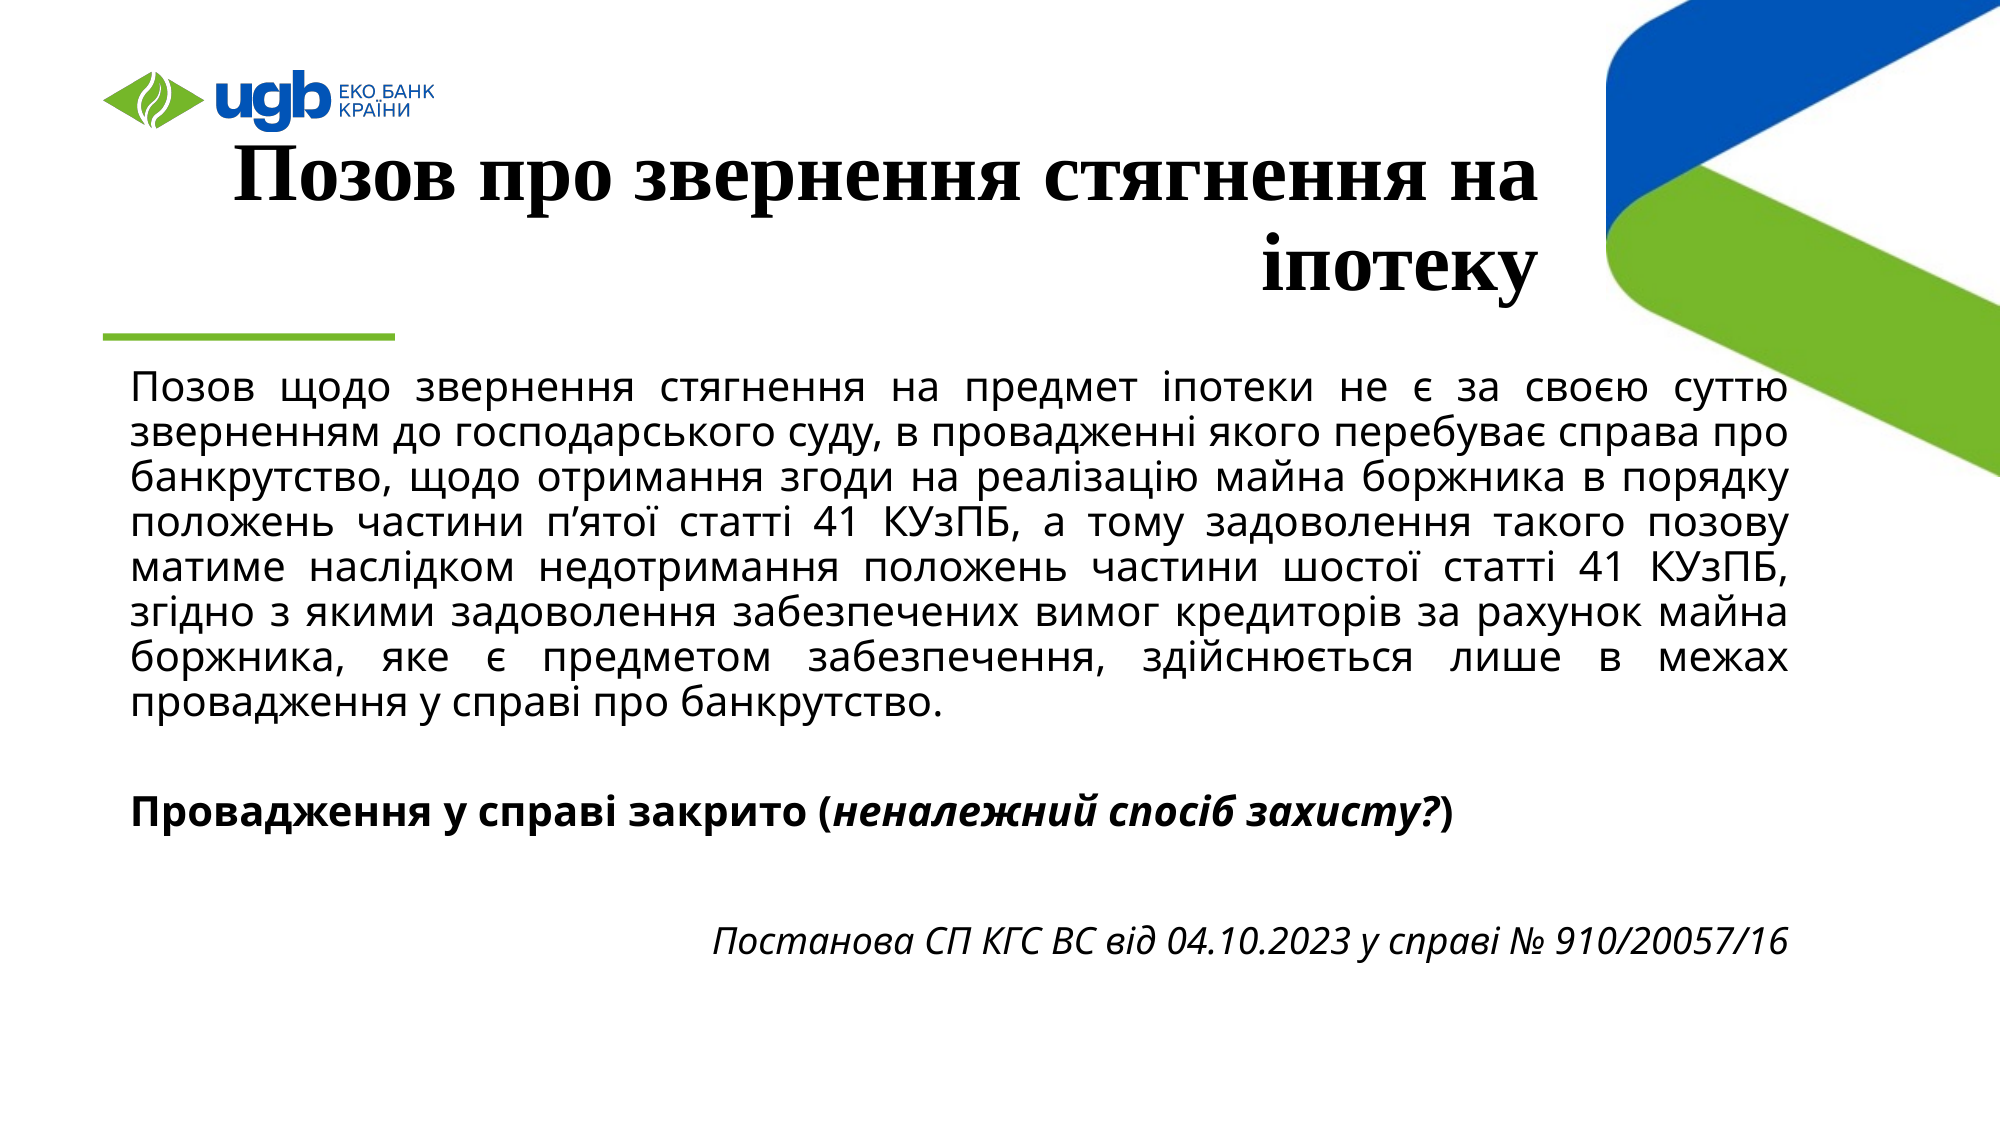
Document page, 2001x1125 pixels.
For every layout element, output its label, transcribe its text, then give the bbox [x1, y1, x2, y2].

picture [1606, 0, 2000, 477]
list Позов щодо звернення стягнення на предмет іпотеки не є за своєю суттю зверненням до господарського суду, в провадженні якого перебуває справа про банкрутство, щодо отримання згоди на реалізацію майна боржника в порядку положень частини п’ятої статті 41 КУзПБ, а тому задоволення такого позову матиме наслідком недотримання положень частини шостої статті 41 КУзПБ, згідно з якими задоволення забезпечених вимог кредиторів за рахунок майна боржника, яке є предметом забезпечення, здійснюється лише в межах провадження у справі про банкрутство. Провадження у справі закрито (неналежний спосіб захисту?) Постанова СП КГС ВС від 04.10.2023 у справі № 910/20057/16 [21, 357, 1805, 829]
title Позов про звернення стягнення на іпотеку [66, 120, 1555, 252]
picture [103, 70, 434, 120]
